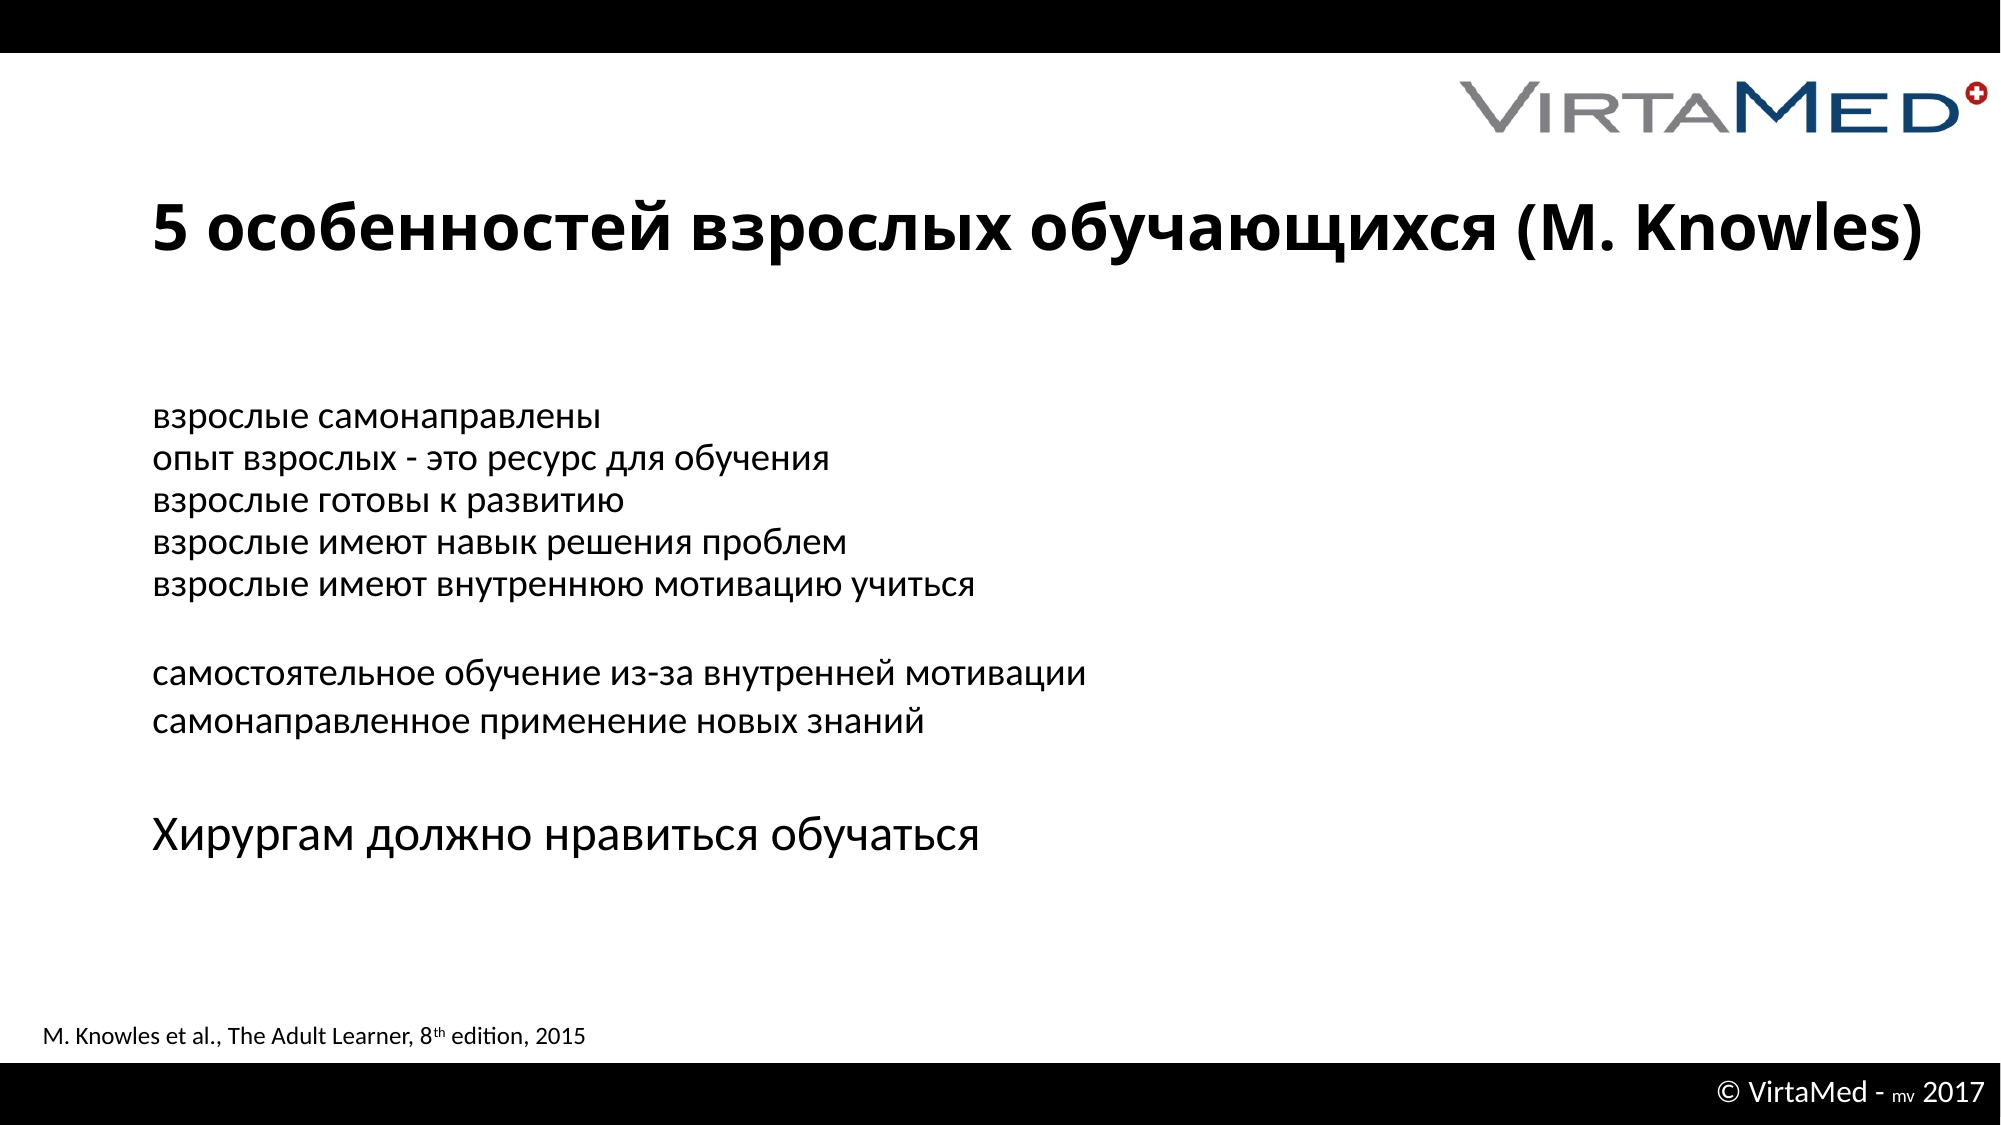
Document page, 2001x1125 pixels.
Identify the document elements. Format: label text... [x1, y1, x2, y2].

text_box M. Knowles et al., The Adult Learner, 8th edition, 2015 [27, 1012, 1521, 1058]
picture [1448, 54, 1998, 159]
list взрослые самонаправлены опыт взрослых - это ресурс для обучения взрослые готовы к развитию взрослые имеют навык решения проблем взрослые имеют внутреннюю мотивацию учиться самостоятельное обучение из-за внутренней мотивации самонаправленное применение новых знаний Xирургам должно нравиться обучаться [137, 299, 1863, 1014]
title 5 особенностей взрослых обучающихся (M. Knowles) [137, 187, 1942, 314]
